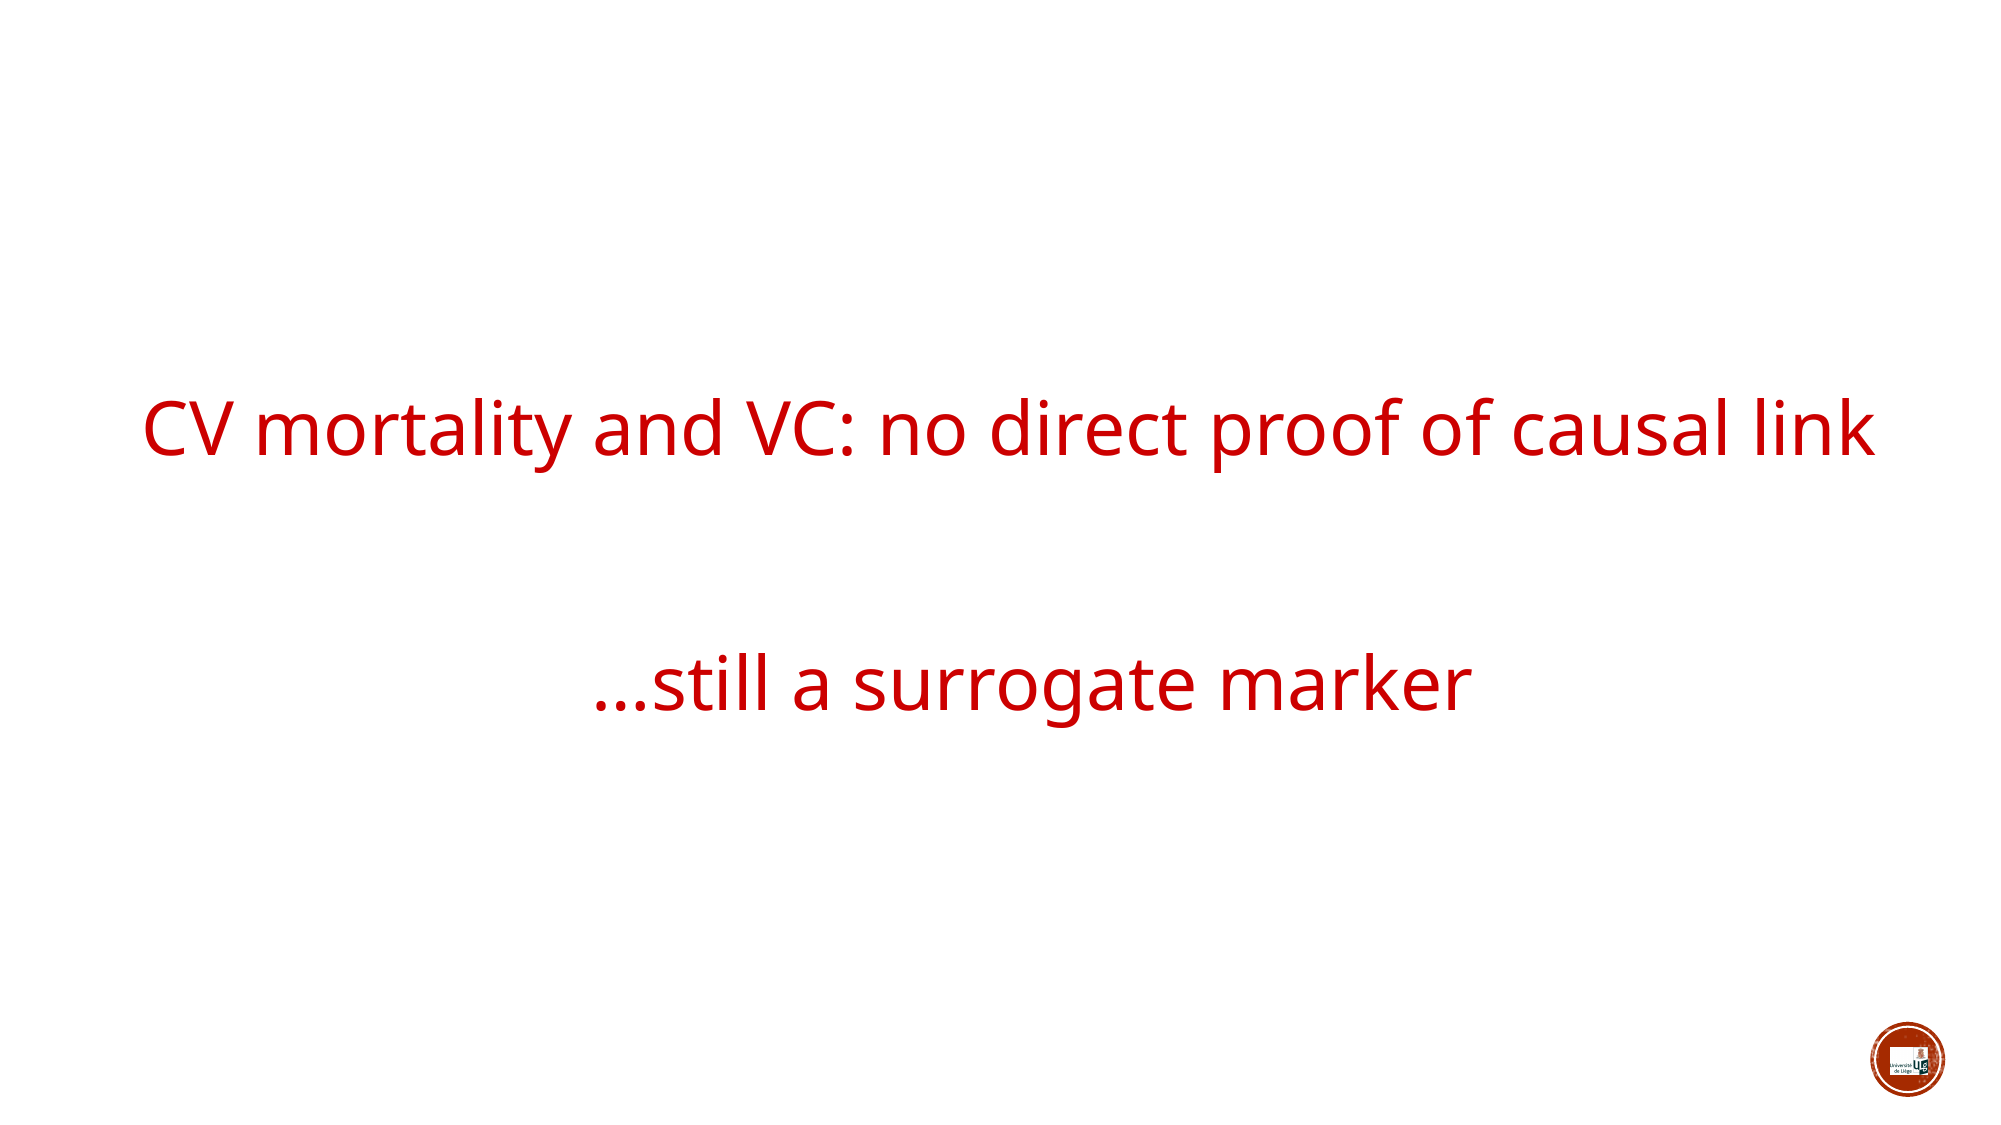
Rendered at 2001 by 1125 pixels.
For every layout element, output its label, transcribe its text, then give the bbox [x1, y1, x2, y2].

picture [1890, 1047, 1928, 1075]
text_box CV mortality and VC: no direct proof of causal link …still a surrogate marker [127, 373, 1905, 734]
